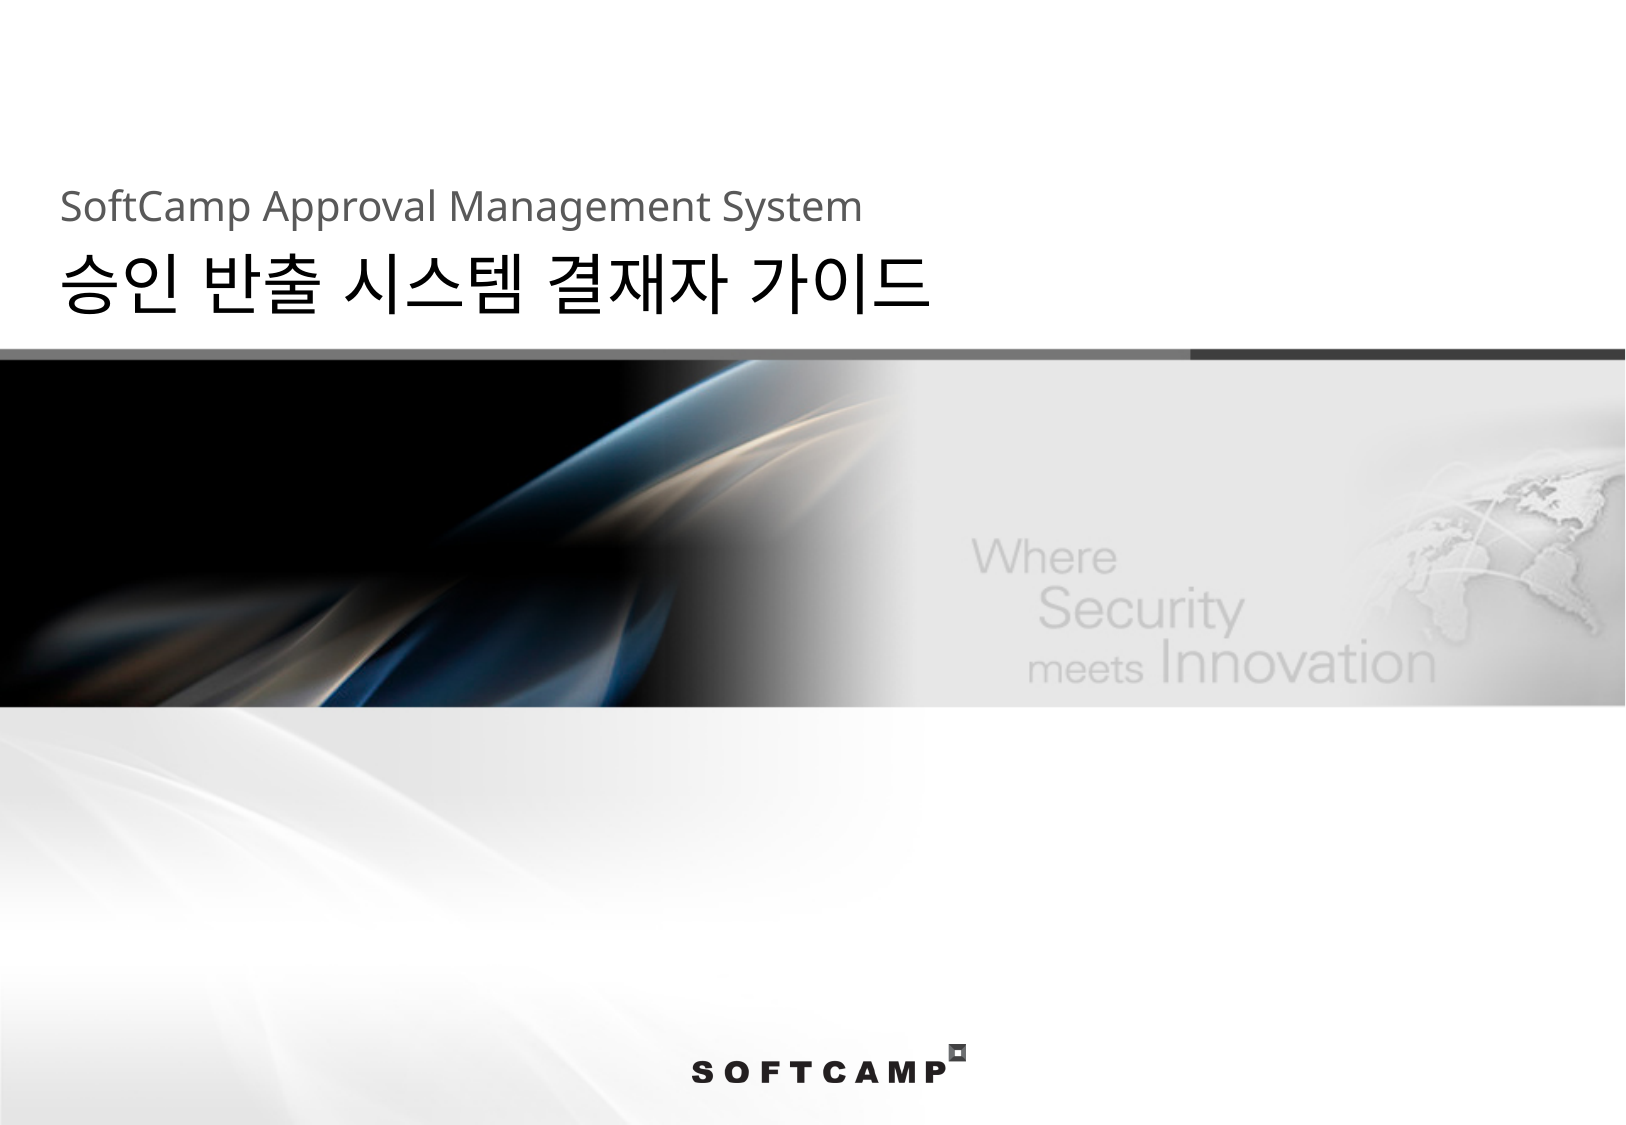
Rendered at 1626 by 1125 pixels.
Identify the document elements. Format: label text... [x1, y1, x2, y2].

subtitle SoftCamp Approval Management System [44, 172, 1312, 239]
title 승인 반출 시스템 결재자 가이드 [44, 238, 1557, 327]
picture [0, 0, 1626, 1125]
